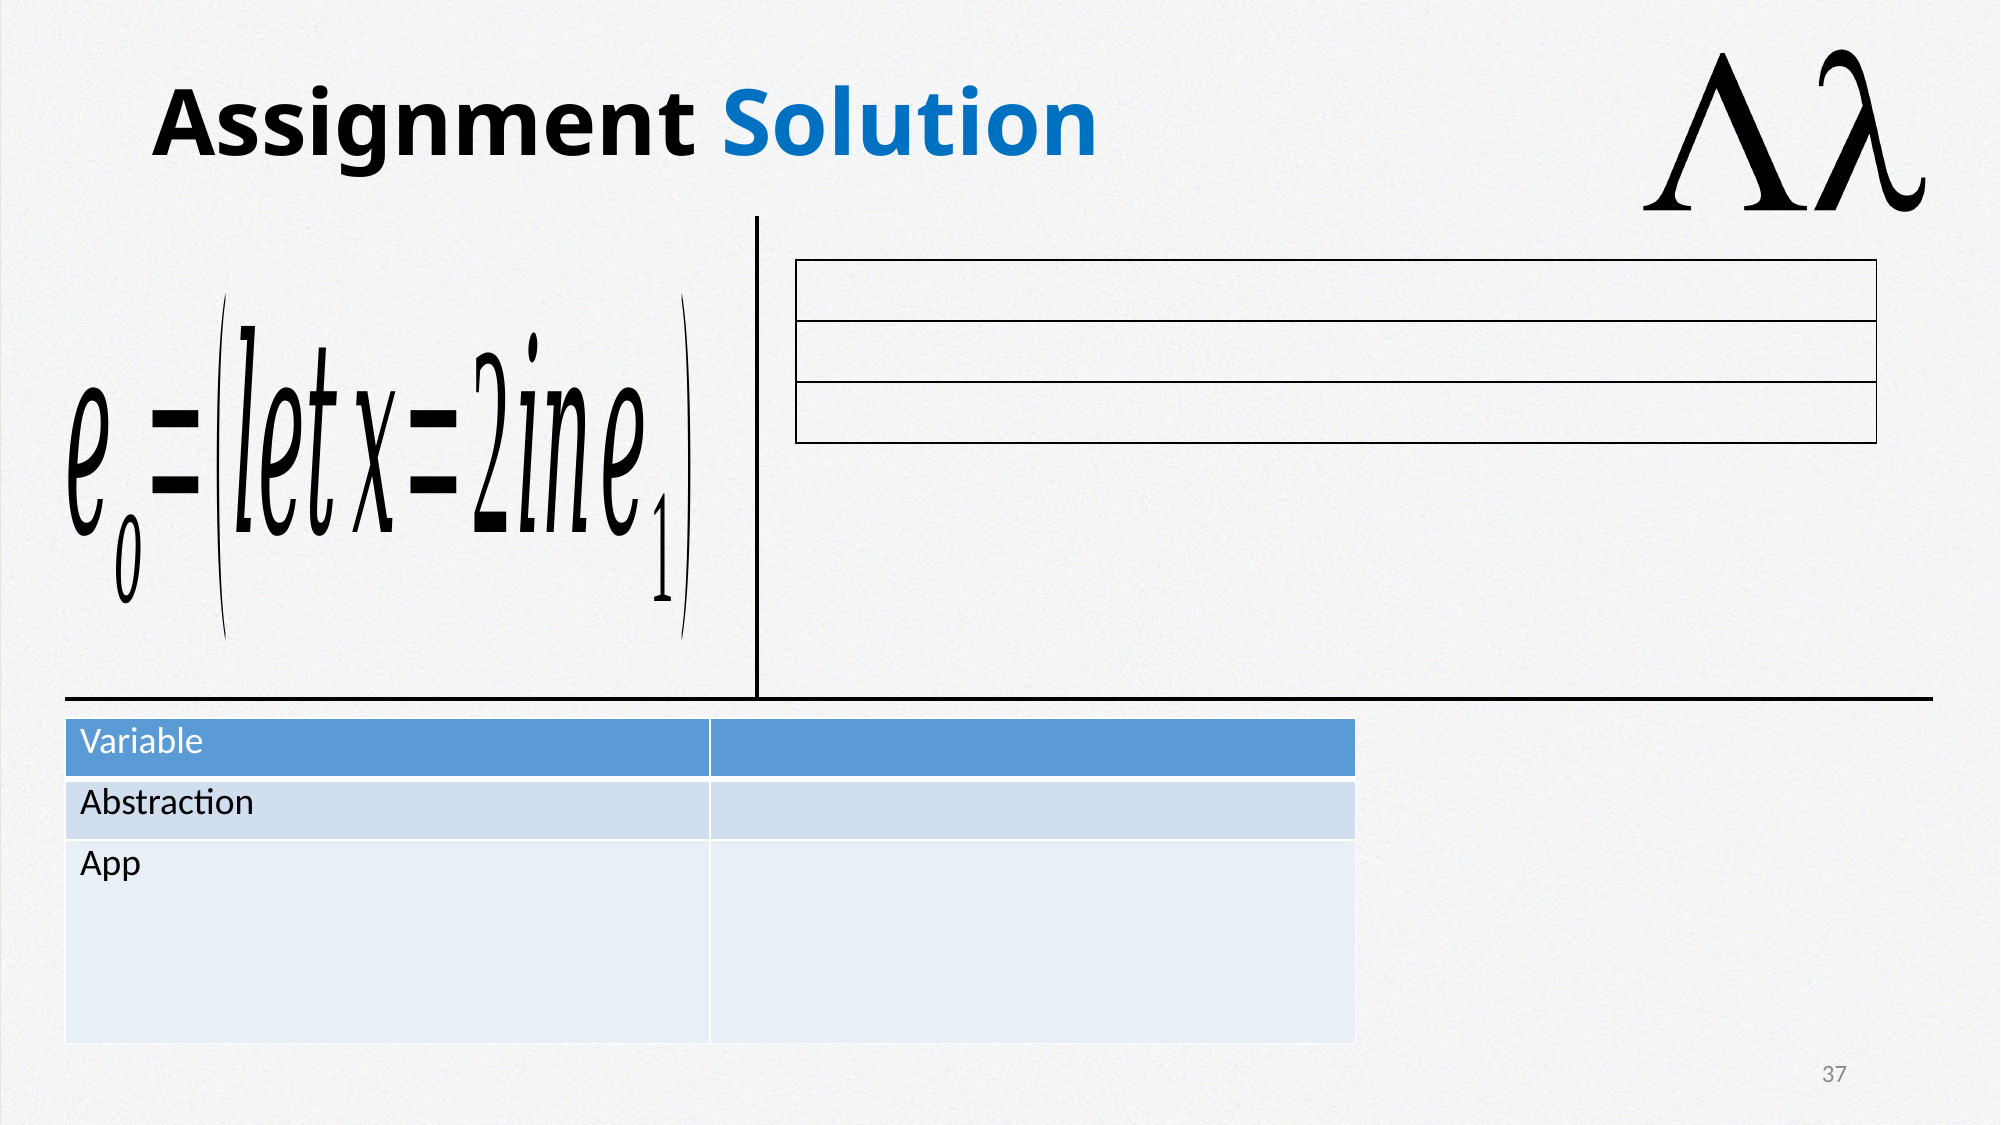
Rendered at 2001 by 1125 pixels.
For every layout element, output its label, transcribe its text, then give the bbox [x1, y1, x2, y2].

picture [0, 0, 2001, 1125]
title Assignment Solution [137, 17, 1863, 235]
slide_number 36 [1412, 1042, 1863, 1103]
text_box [1217, 808, 1387, 865]
